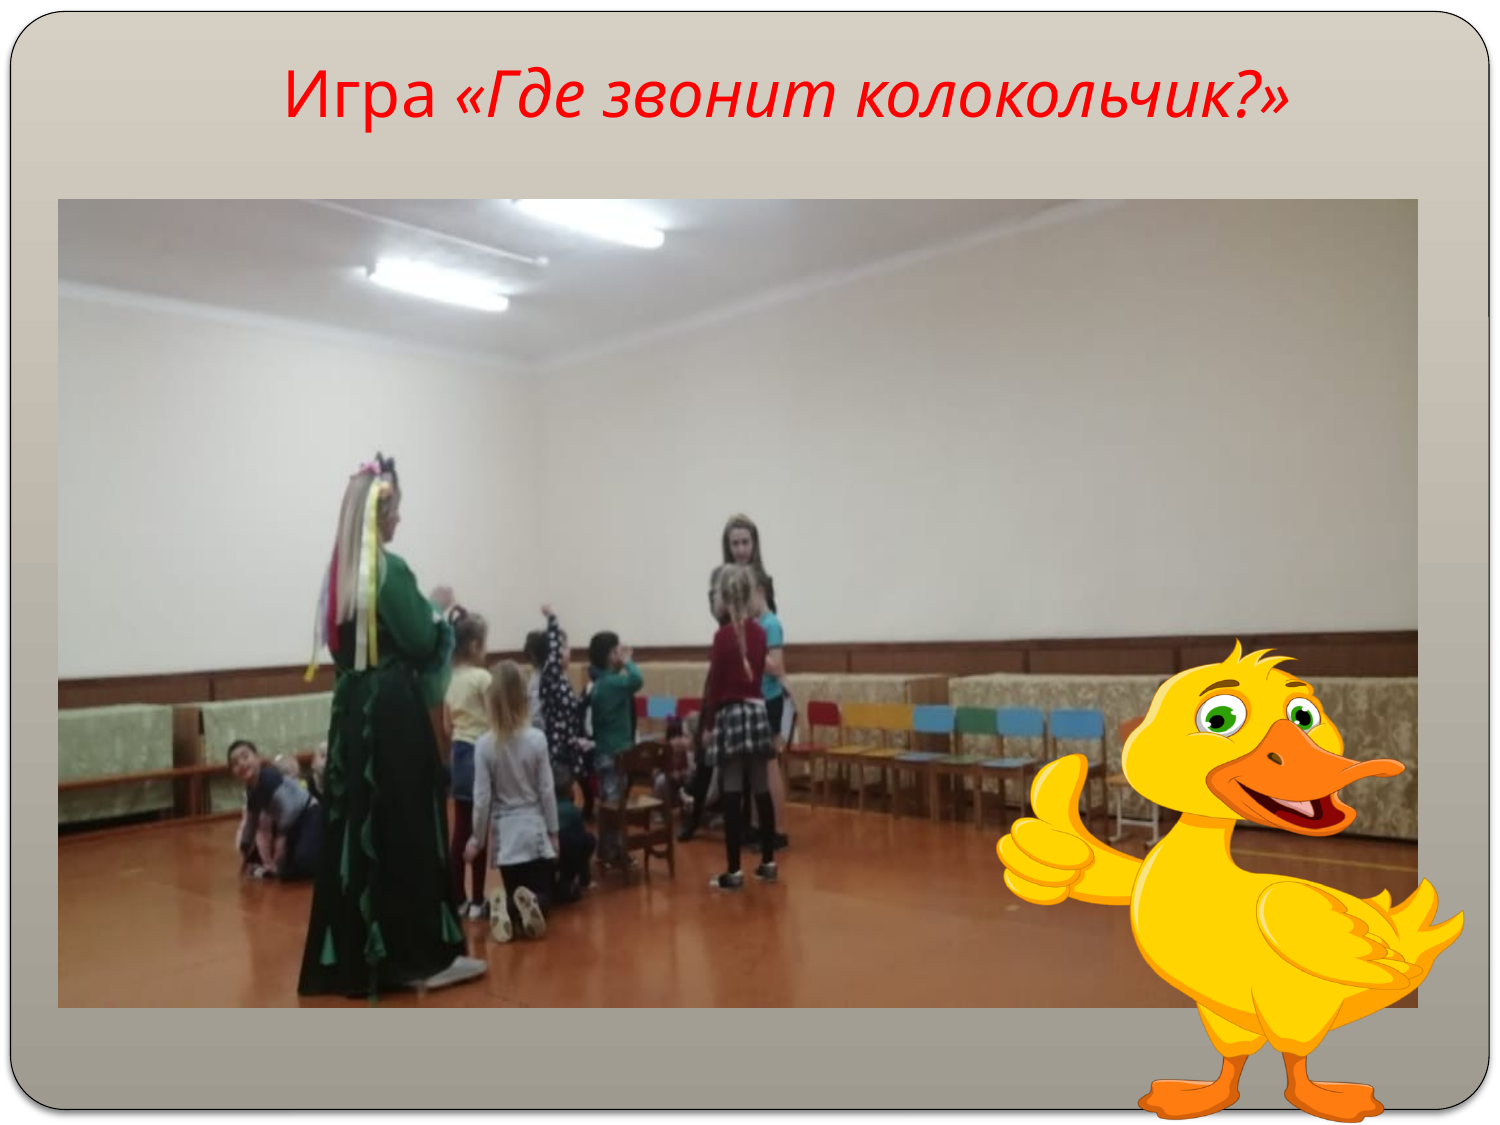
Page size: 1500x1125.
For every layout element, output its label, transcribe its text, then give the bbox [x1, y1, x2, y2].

title Игра «Где звонит колокольчик?» [150, 45, 1425, 233]
picture [58, 198, 1500, 1125]
